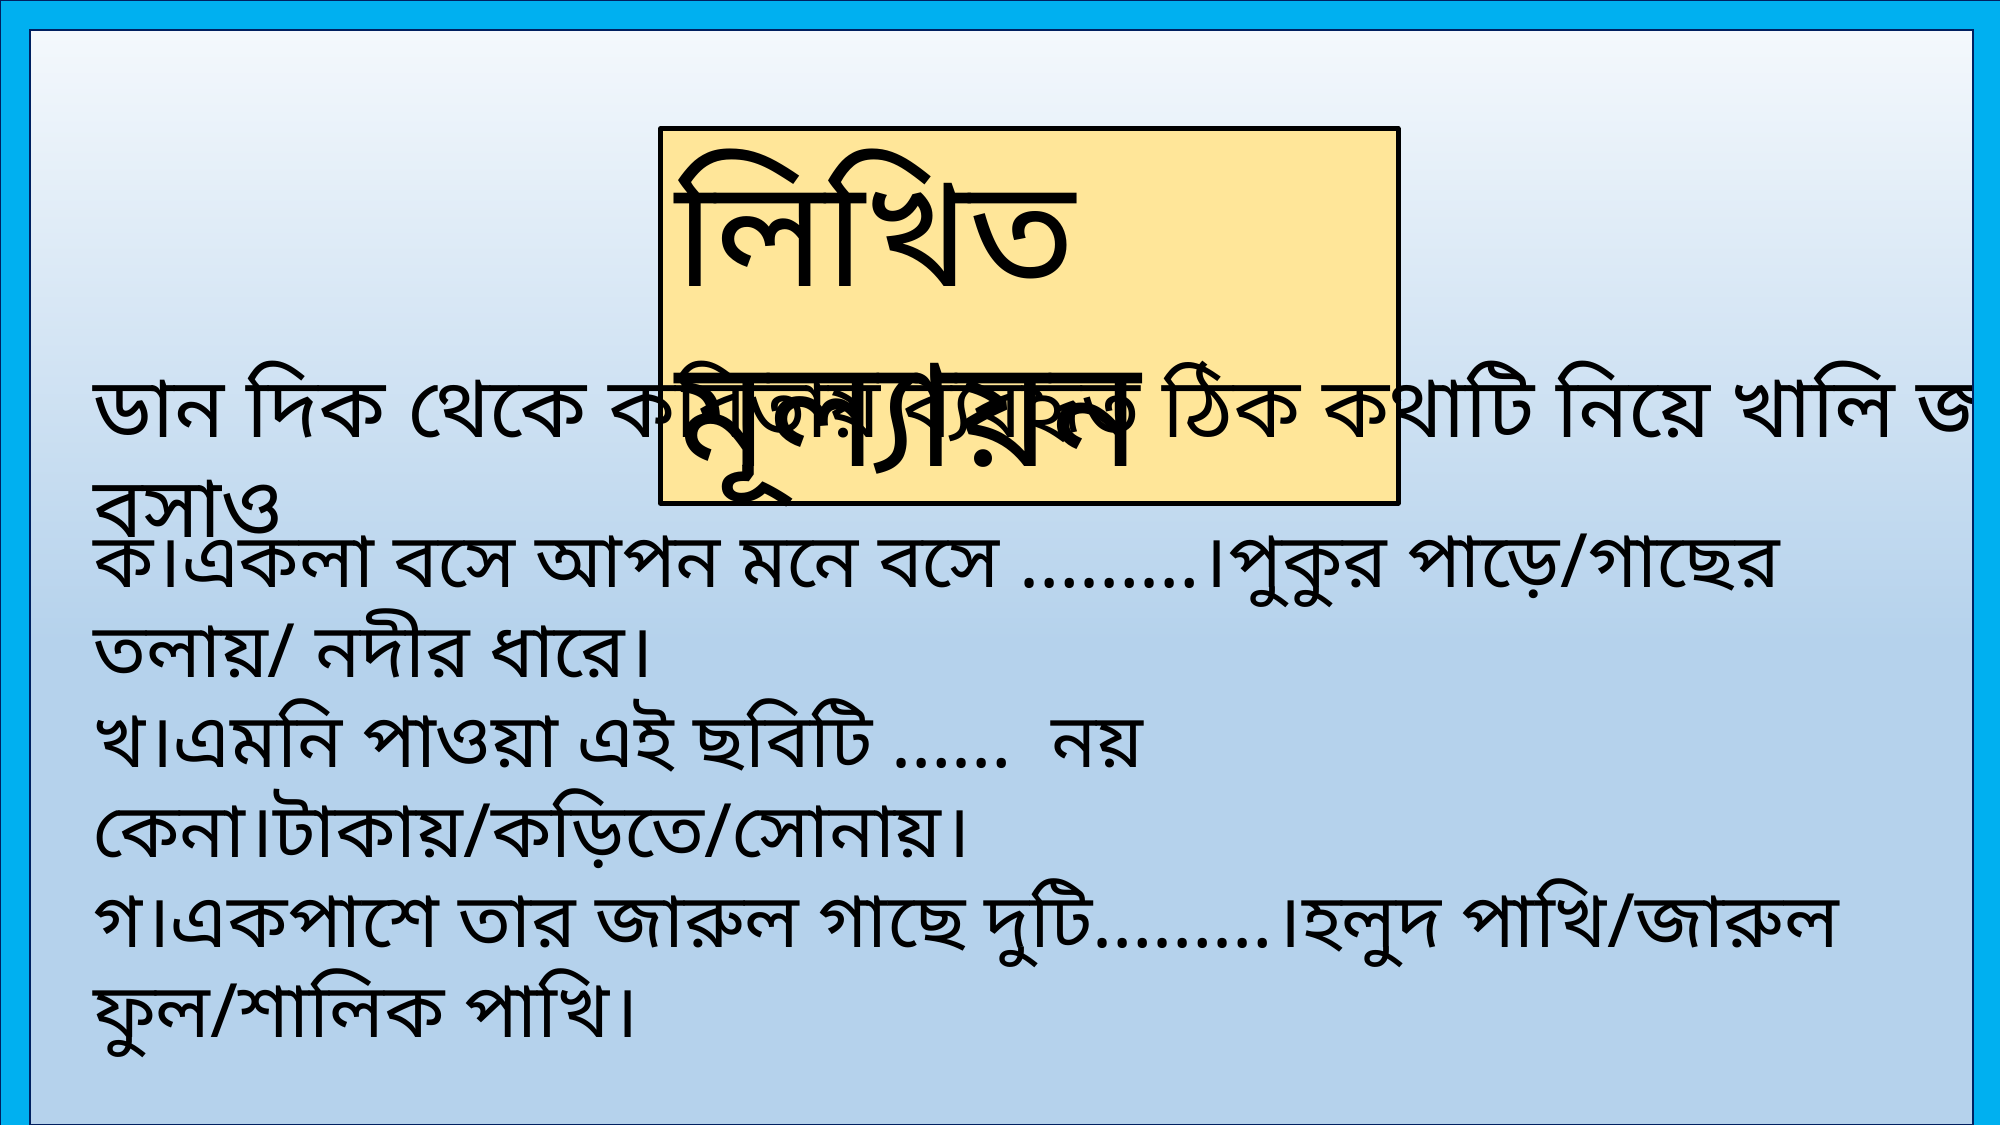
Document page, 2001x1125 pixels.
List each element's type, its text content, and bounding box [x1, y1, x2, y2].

text_box [0, 0, 2000, 1125]
text_box ডান দিক থেকে কবিতায় ব্যবহৃত ঠিক কথাটি নিয়ে খালি জায়গায় বসাও [78, 346, 1972, 505]
text_box ক।একলা বসে আপন মনে বসে ………।পুকুর পাড়ে/গাছের তলায়/ নদীর ধারে। খ।এমনি পাওয়া এই ছবিটি …… নয় কেনা।টাকায়/কড়িতে/সোনায়। গ।একপাশে তার জারুল গাছে দুটি………।হলুদ পাখি/জারুল ফুল/শালিক পাখি। [78, 505, 1972, 1061]
text_box লিখিত মূল্যায়ন [660, 128, 1399, 346]
